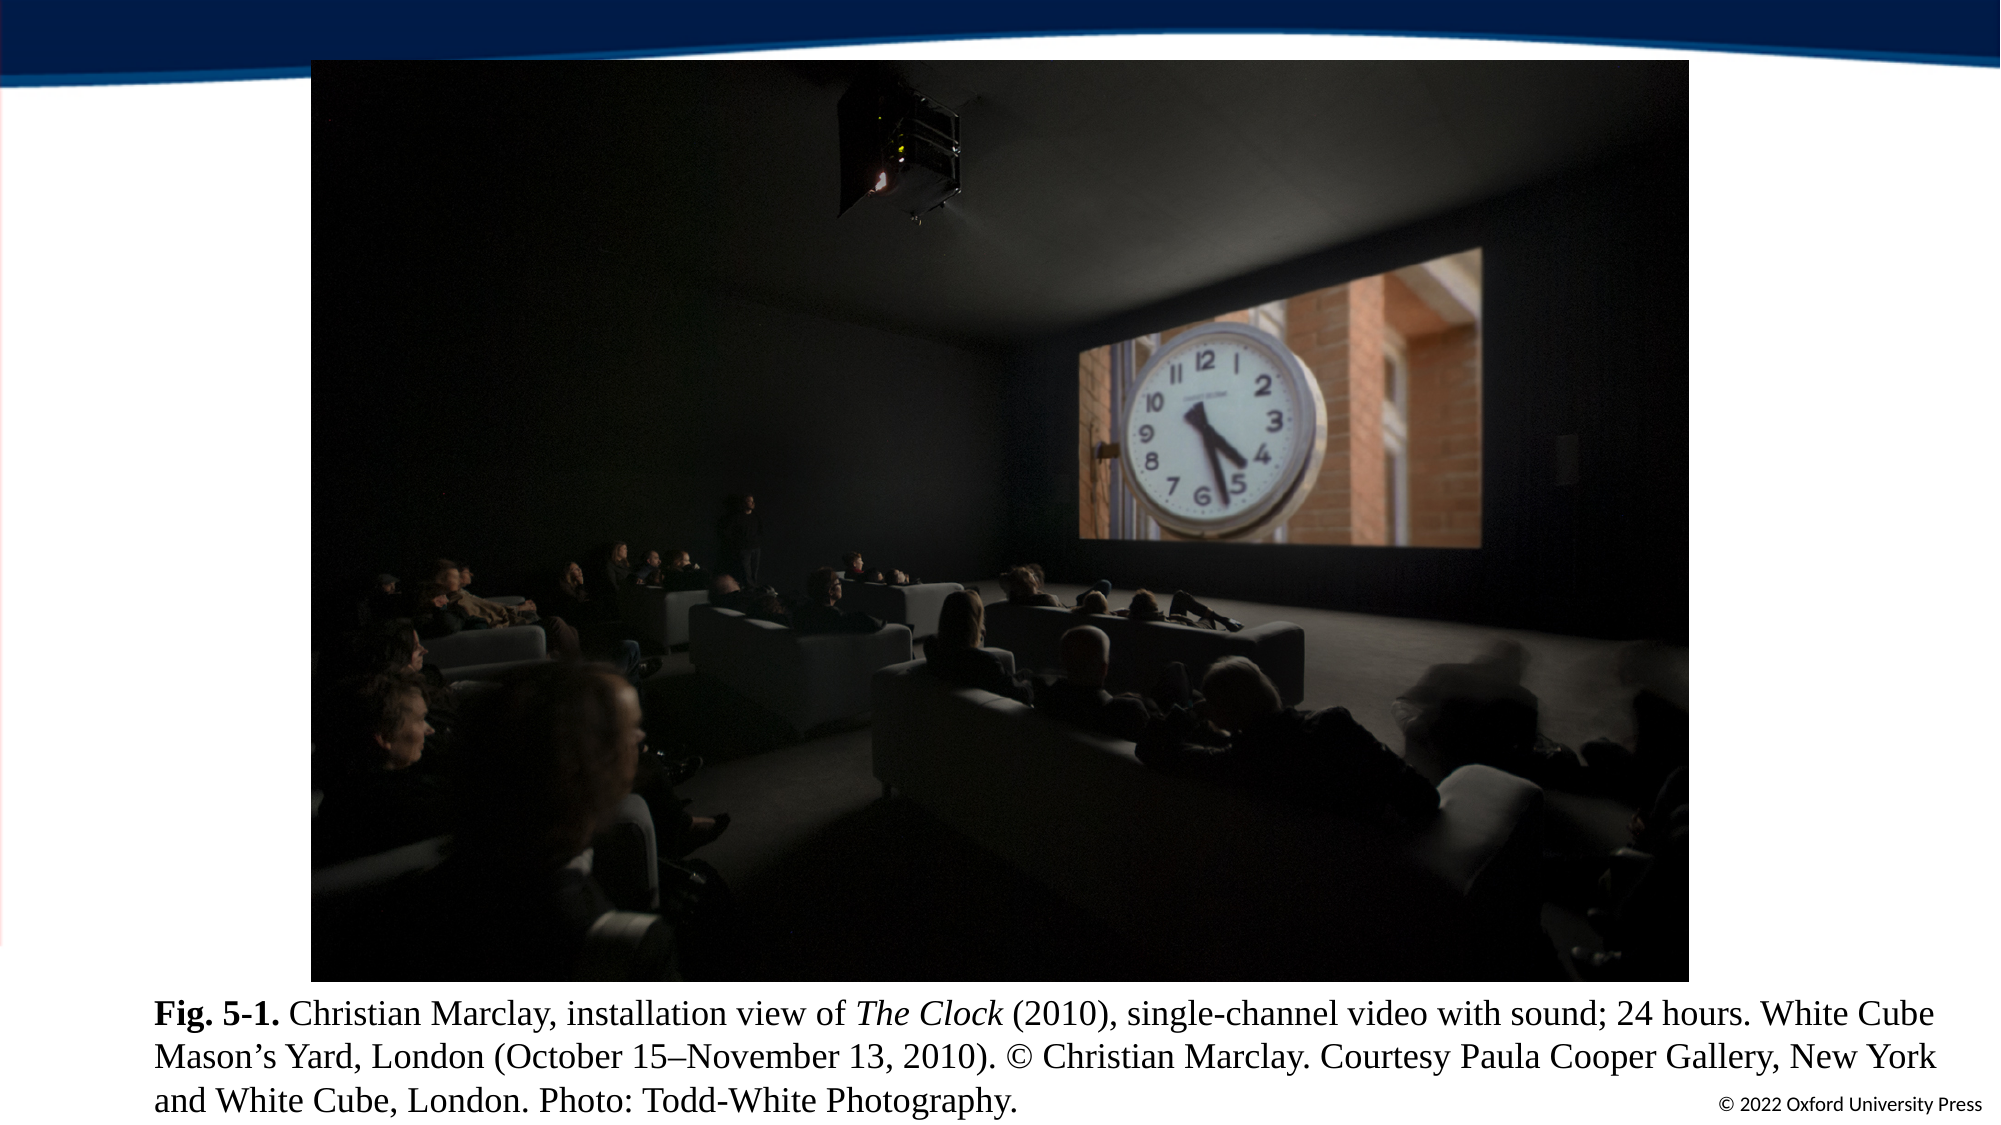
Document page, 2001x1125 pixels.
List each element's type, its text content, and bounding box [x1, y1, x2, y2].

list Fig. 5-1. Christian Marclay, installation view of The Clock (2010), single-channel video with sound; 24 hours. White Cube Mason’s Yard, London (October 15–November 13, 2010). © Christian Marclay. Courtesy Paula Cooper Gallery, New York and White Cube, London. Photo: Todd-White Photography. [139, 981, 2000, 1125]
picture [0, 0, 2000, 1125]
